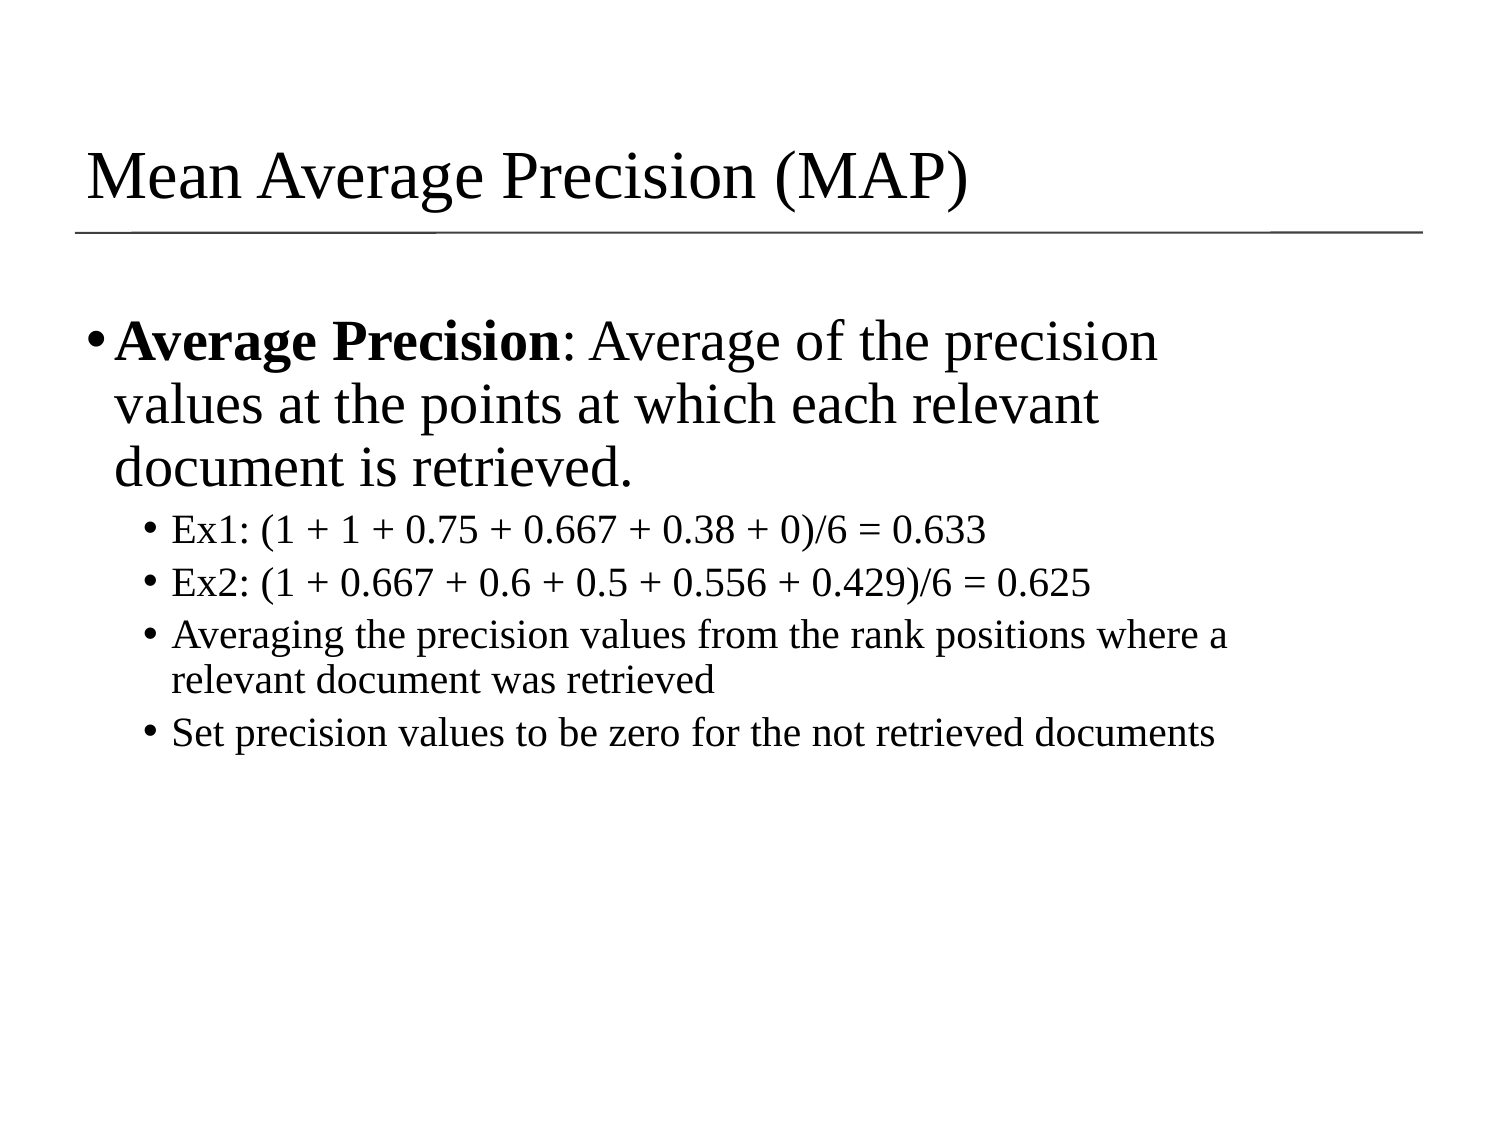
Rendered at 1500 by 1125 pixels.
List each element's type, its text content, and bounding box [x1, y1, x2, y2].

title Mean Average Precision (MAP) [71, 122, 1397, 232]
list Average Precision: Average of the precision values at the points at which each relevant document is retrieved. Ex1: (1 + 1 + 0.75 + 0.667 + 0.38 + 0)/6 = 0.633 Ex2: (1 + 0.667 + 0.6 + 0.5 + 0.556 + 0.429)/6 = 0.625 Averaging the precision values from the rank positions where a relevant document was retrieved Set precision values to be zero for the not retrieved documents [71, 303, 1311, 1073]
